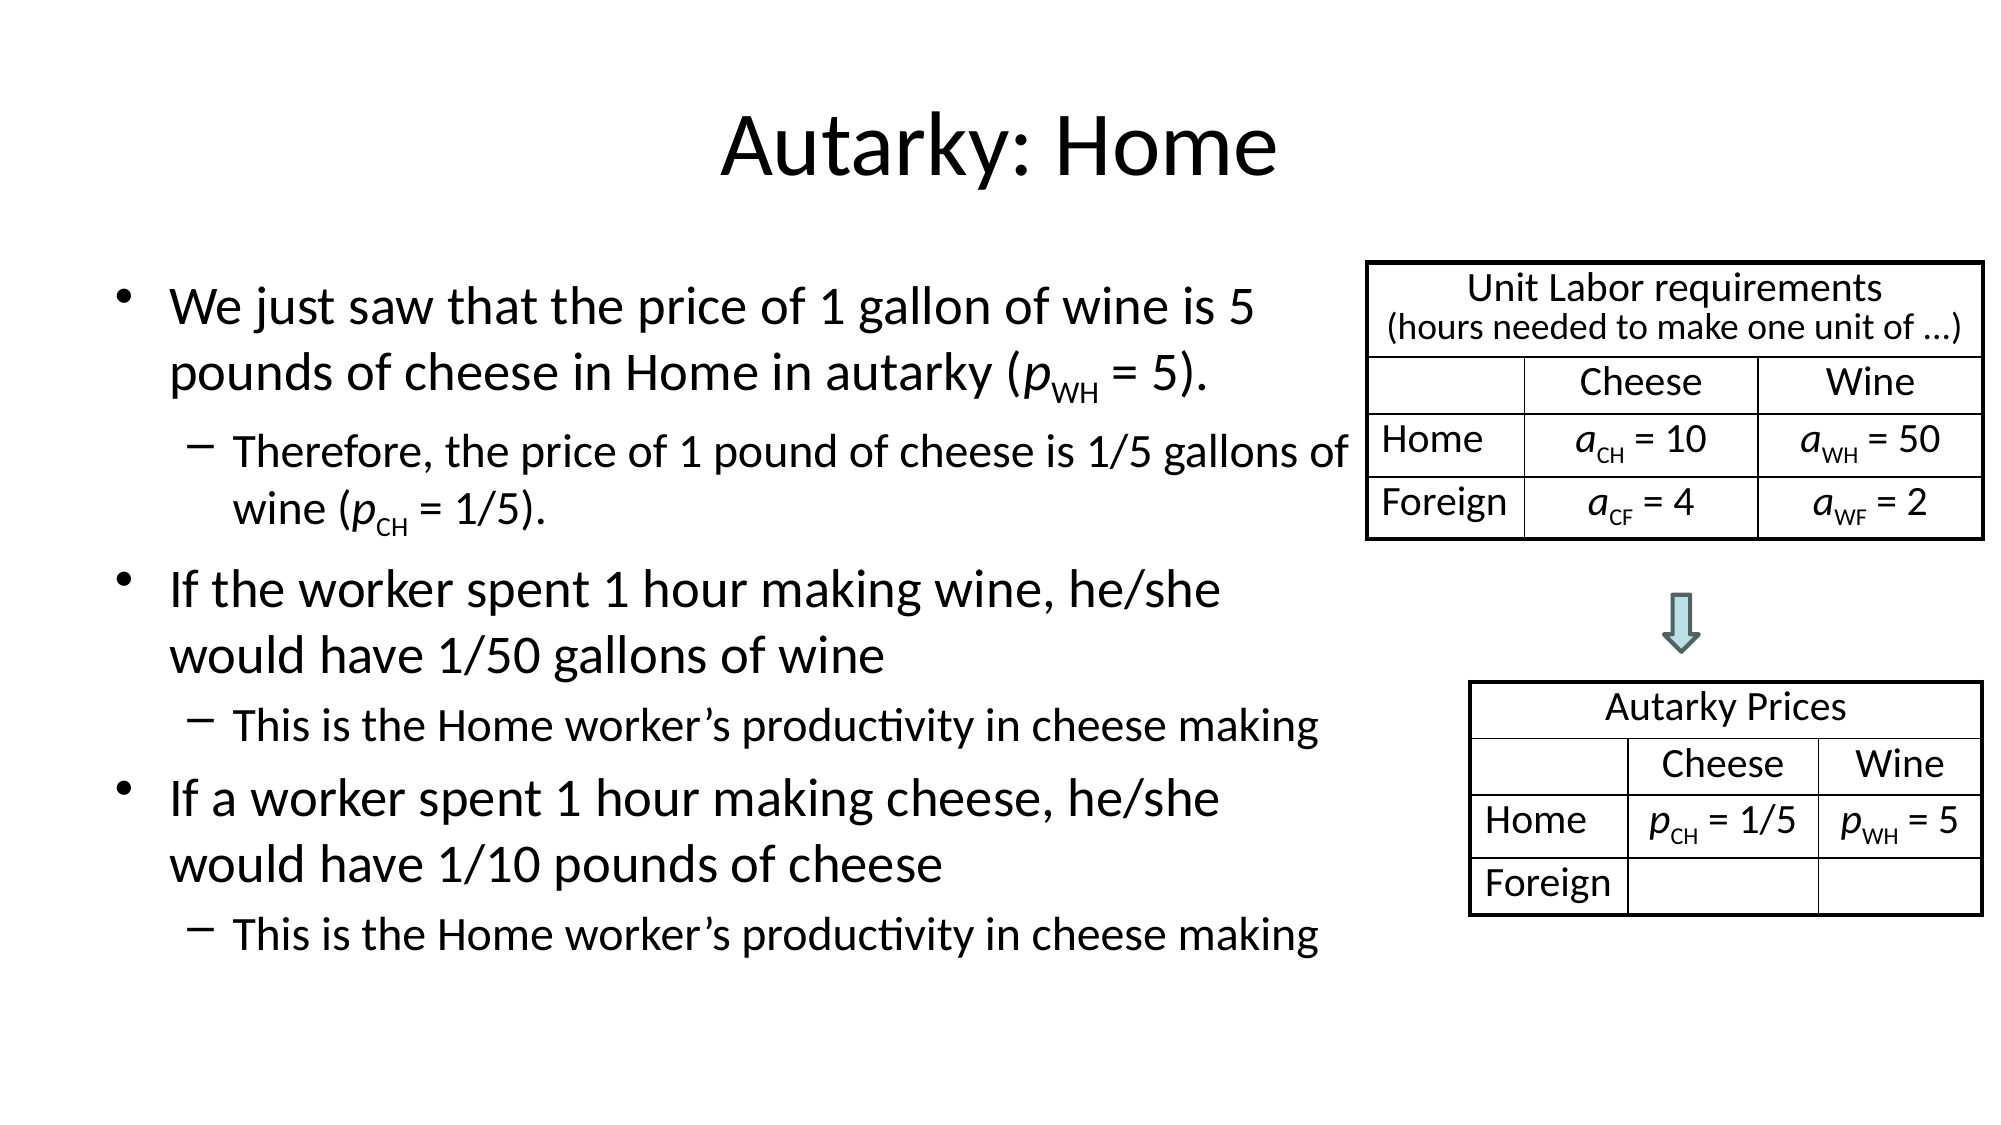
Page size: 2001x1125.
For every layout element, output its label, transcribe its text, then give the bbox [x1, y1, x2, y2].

table_cell Home [1472, 796, 1627, 857]
list We just saw that the price of 1 gallon of wine is 5 pounds of cheese in Home in autarky (pWH = 5). Therefore, the price of 1 pound of cheese is 1/5 gallons of wine (pCH = 1/5). If the worker spent 1 hour making wine, he/she would have 1/50 gallons of wine This is the Home worker’s productivity in cheese making If a worker spent 1 hour making cheese, he/she would have 1/10 pounds of cheese This is the Home worker’s productivity in cheese making [99, 262, 1367, 1005]
table_cell Wine [1819, 739, 1980, 794]
table_cell aWF = 2 [1759, 478, 1981, 537]
table_cell Wine [1759, 358, 1981, 413]
table_cell Cheese [1525, 358, 1757, 413]
table_cell Foreign [1472, 859, 1627, 913]
table_cell [1819, 859, 1980, 913]
text_box [1662, 592, 1701, 654]
table_header Autarky Prices [1472, 684, 1980, 738]
table_cell Cheese [1629, 739, 1818, 794]
table_cell [1472, 739, 1627, 794]
table_cell aWH = 50 [1759, 415, 1981, 476]
table_cell aCH = 10 [1525, 415, 1757, 476]
title Autarky: Home [99, 45, 1900, 233]
table_cell pWH = 5 [1819, 796, 1980, 857]
table_cell pCH = 1/5 [1629, 796, 1818, 857]
table_header Unit Labor requirements (hours needed to make one unit of ...) [1369, 265, 1981, 356]
table_cell aCF = 4 [1525, 478, 1757, 537]
table_cell Home [1369, 415, 1524, 476]
table_cell Foreign [1369, 478, 1524, 537]
table_cell [1369, 358, 1524, 413]
table_cell [1629, 859, 1818, 913]
